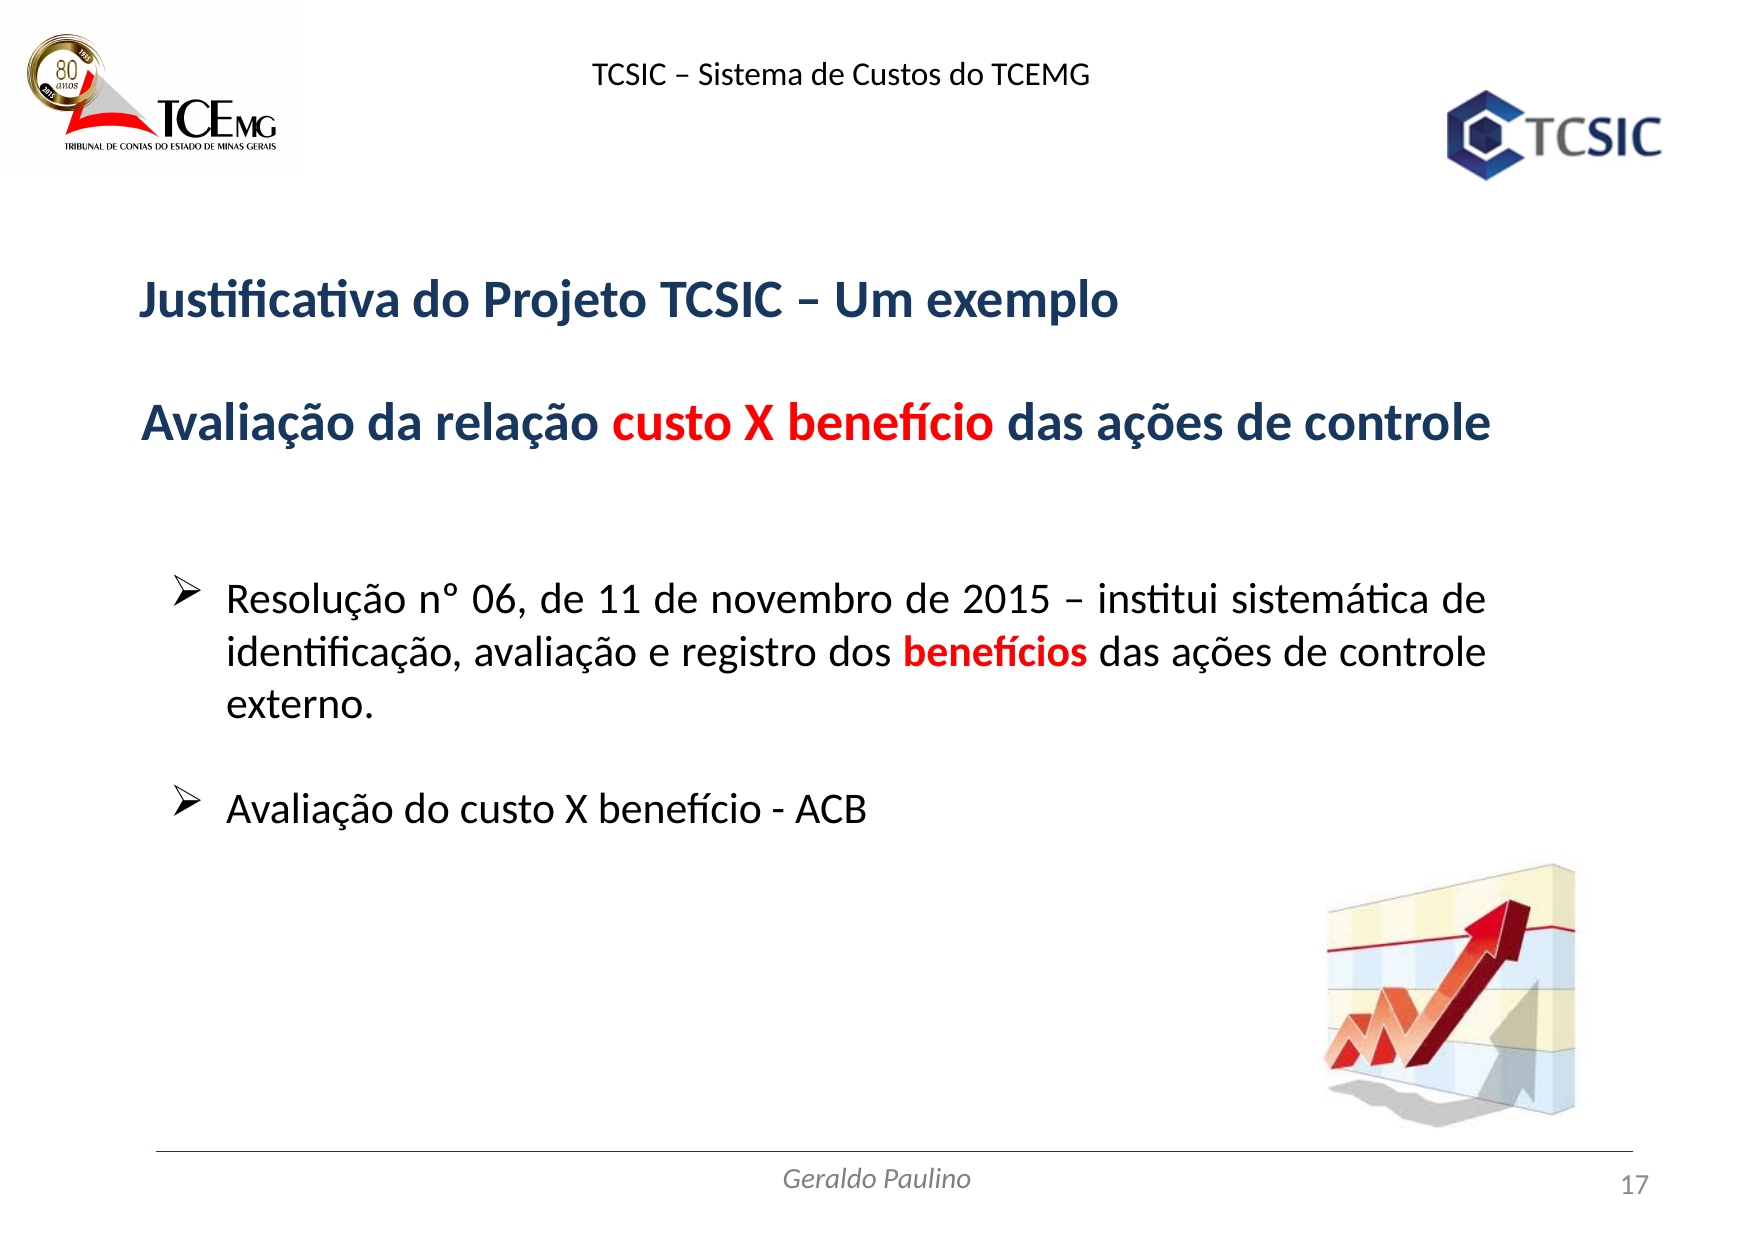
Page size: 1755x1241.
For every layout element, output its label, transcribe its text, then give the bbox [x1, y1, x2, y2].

picture [1447, 90, 1662, 182]
text_box Avaliação da relação custo X benefício das ações de controle [126, 378, 1662, 459]
text_box Justificativa do Projeto TCSIC – Um exemplo [124, 256, 1660, 337]
slide_number 17 [1257, 1149, 1667, 1216]
picture [1304, 852, 1593, 1141]
text_box Geraldo Paulino [558, 1161, 1196, 1202]
text_box Resolução nº 06, de 11 de novembro de 2015 – institui sistemática de identificação, avaliação e registro dos benefícios das ações de controle externo. Avaliação do custo X benefício - ACB [155, 509, 1502, 840]
picture [2, 5, 302, 172]
